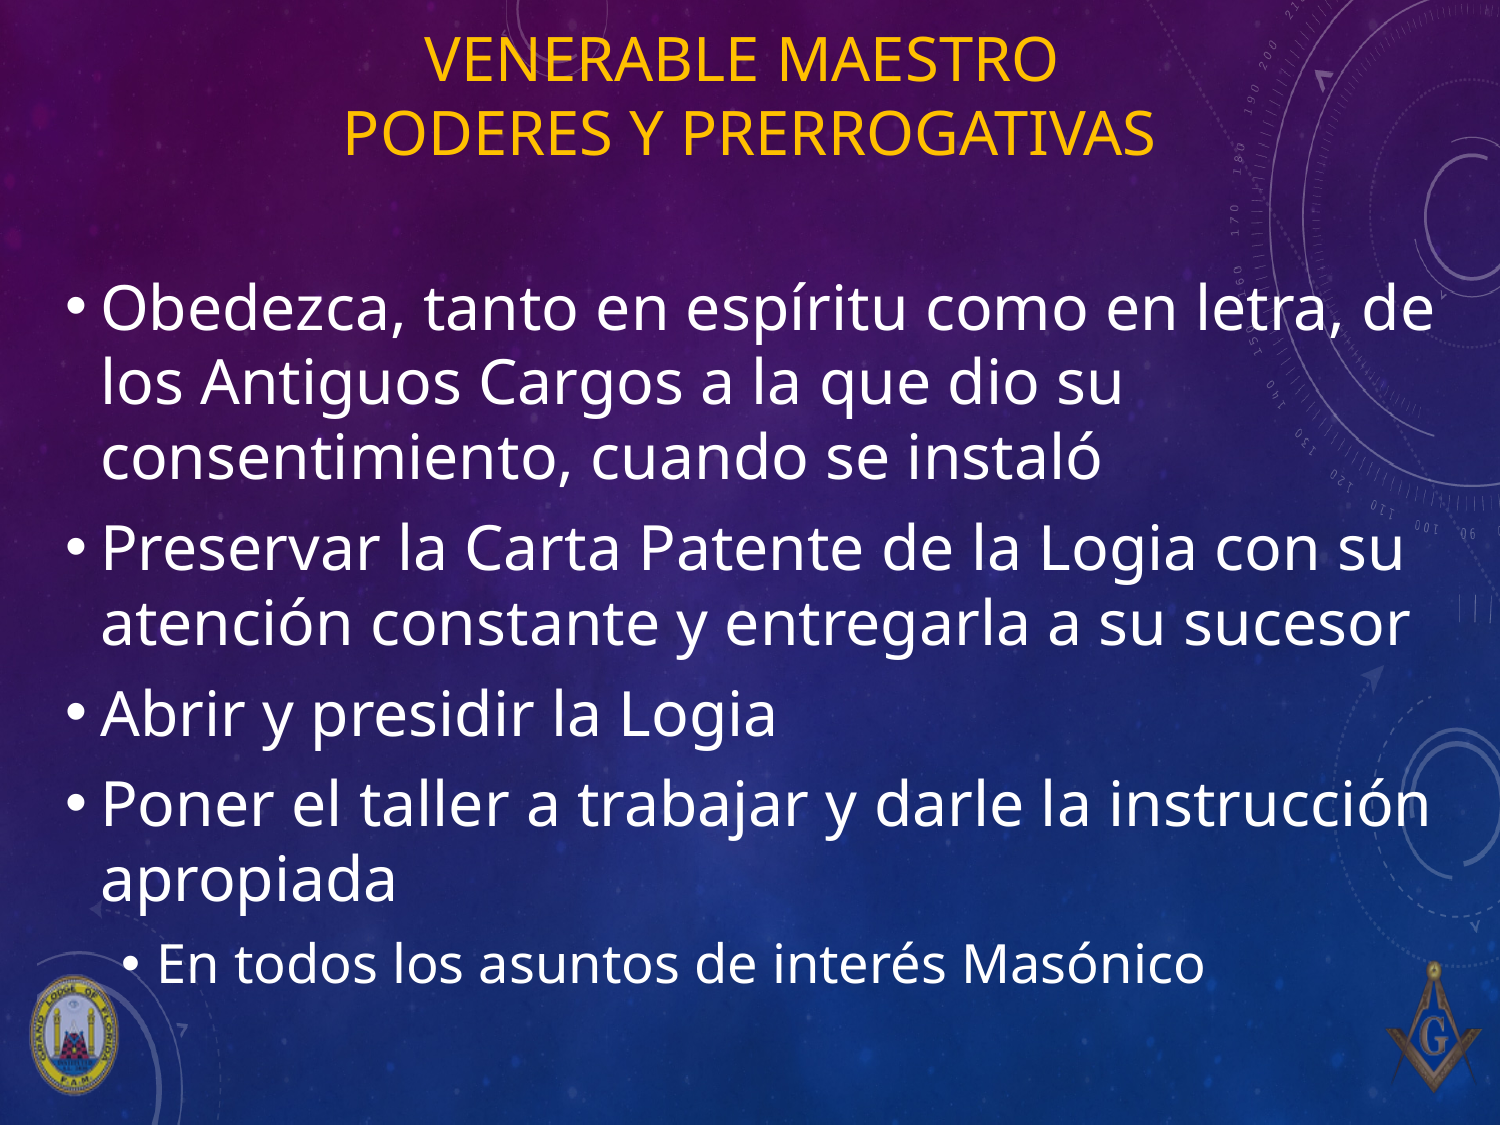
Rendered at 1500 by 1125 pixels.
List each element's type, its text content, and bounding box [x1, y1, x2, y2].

title Venerable Maestro poderes y prerrogativas [50, 12, 1450, 175]
list Obedezca, tanto en espíritu como en letra, de los Antiguos Cargos a la que dio su consentimiento, cuando se instaló Preservar la Carta Patente de la Logia con su atención constante y entregarla a su sucesor Abrir y presidir la Logia Poner el taller a trabajar y darle la instrucción apropiada En todos los asuntos de interés Masónico [50, 224, 1463, 1038]
picture [0, 0, 1500, 1125]
